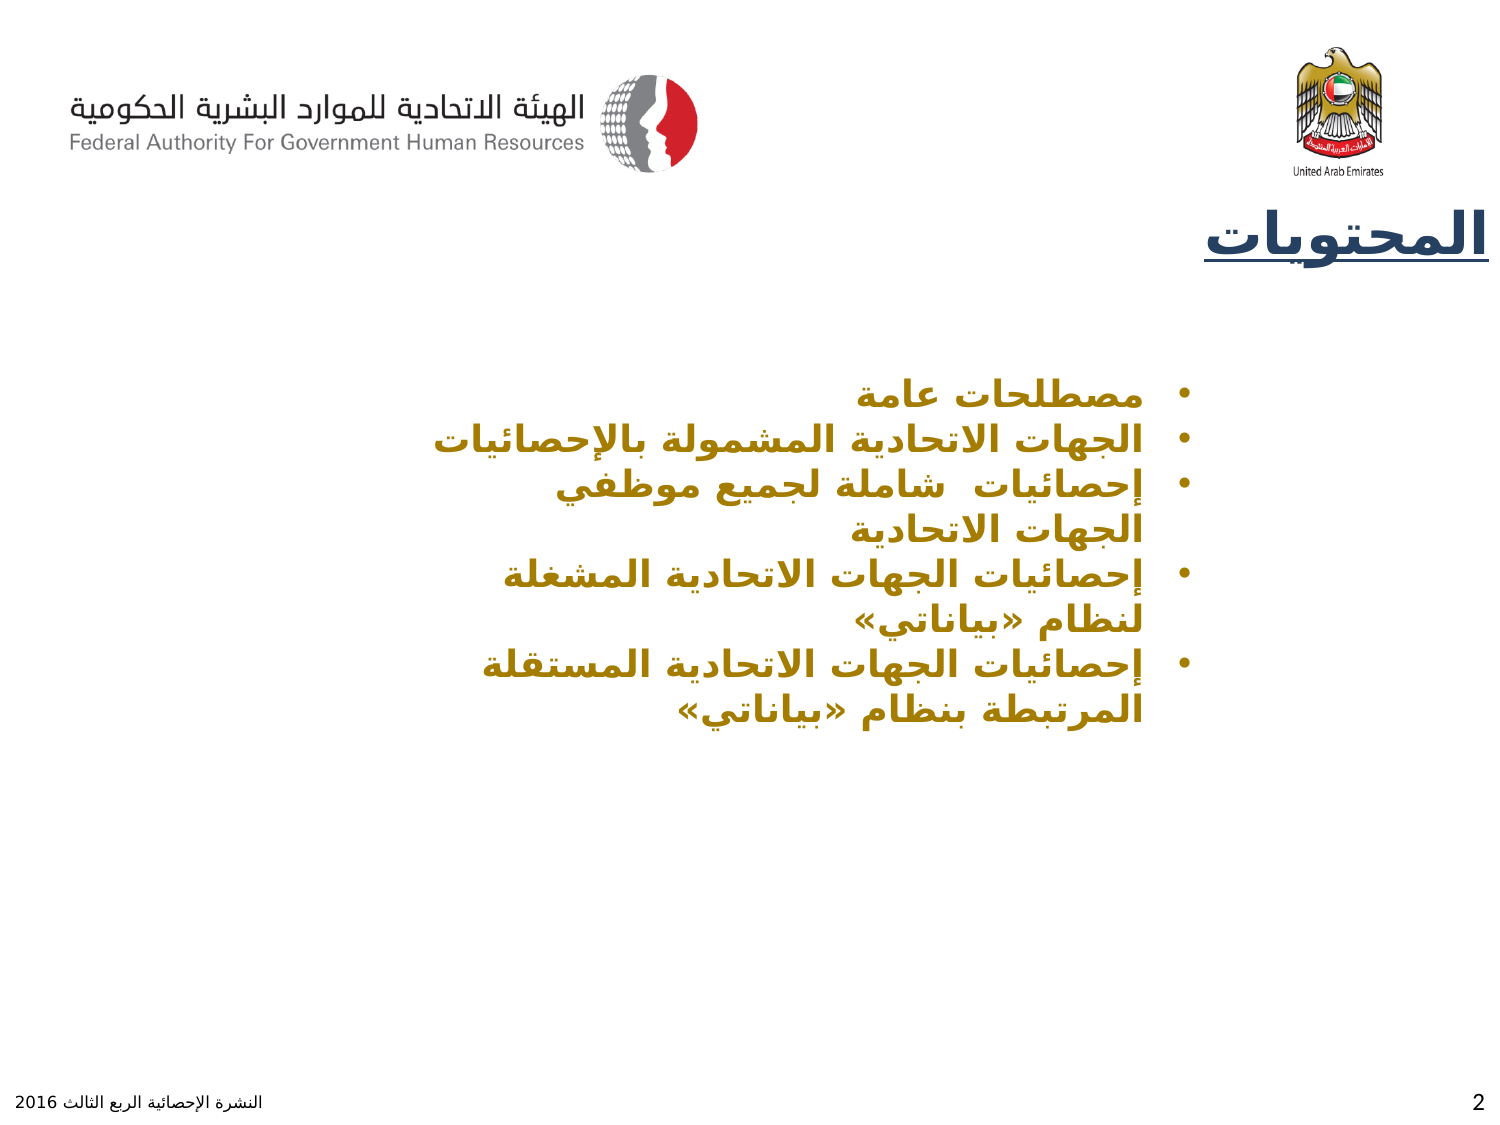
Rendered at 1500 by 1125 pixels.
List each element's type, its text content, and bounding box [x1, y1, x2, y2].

text_box المحتويات [1189, 189, 1500, 275]
picture [1281, 37, 1390, 184]
text_box مصطلحات عامة الجهات الاتحادية المشمولة بالإحصائيات إحصائيات شاملة لجميع موظفي الجهات الاتحادية إحصائيات الجهات الاتحادية المشغلة لنظام «بياناتي» إحصائيات الجهات الاتحادية المستقلة المرتبطة بنظام «بياناتي» [399, 362, 1207, 738]
picture [62, 70, 713, 175]
